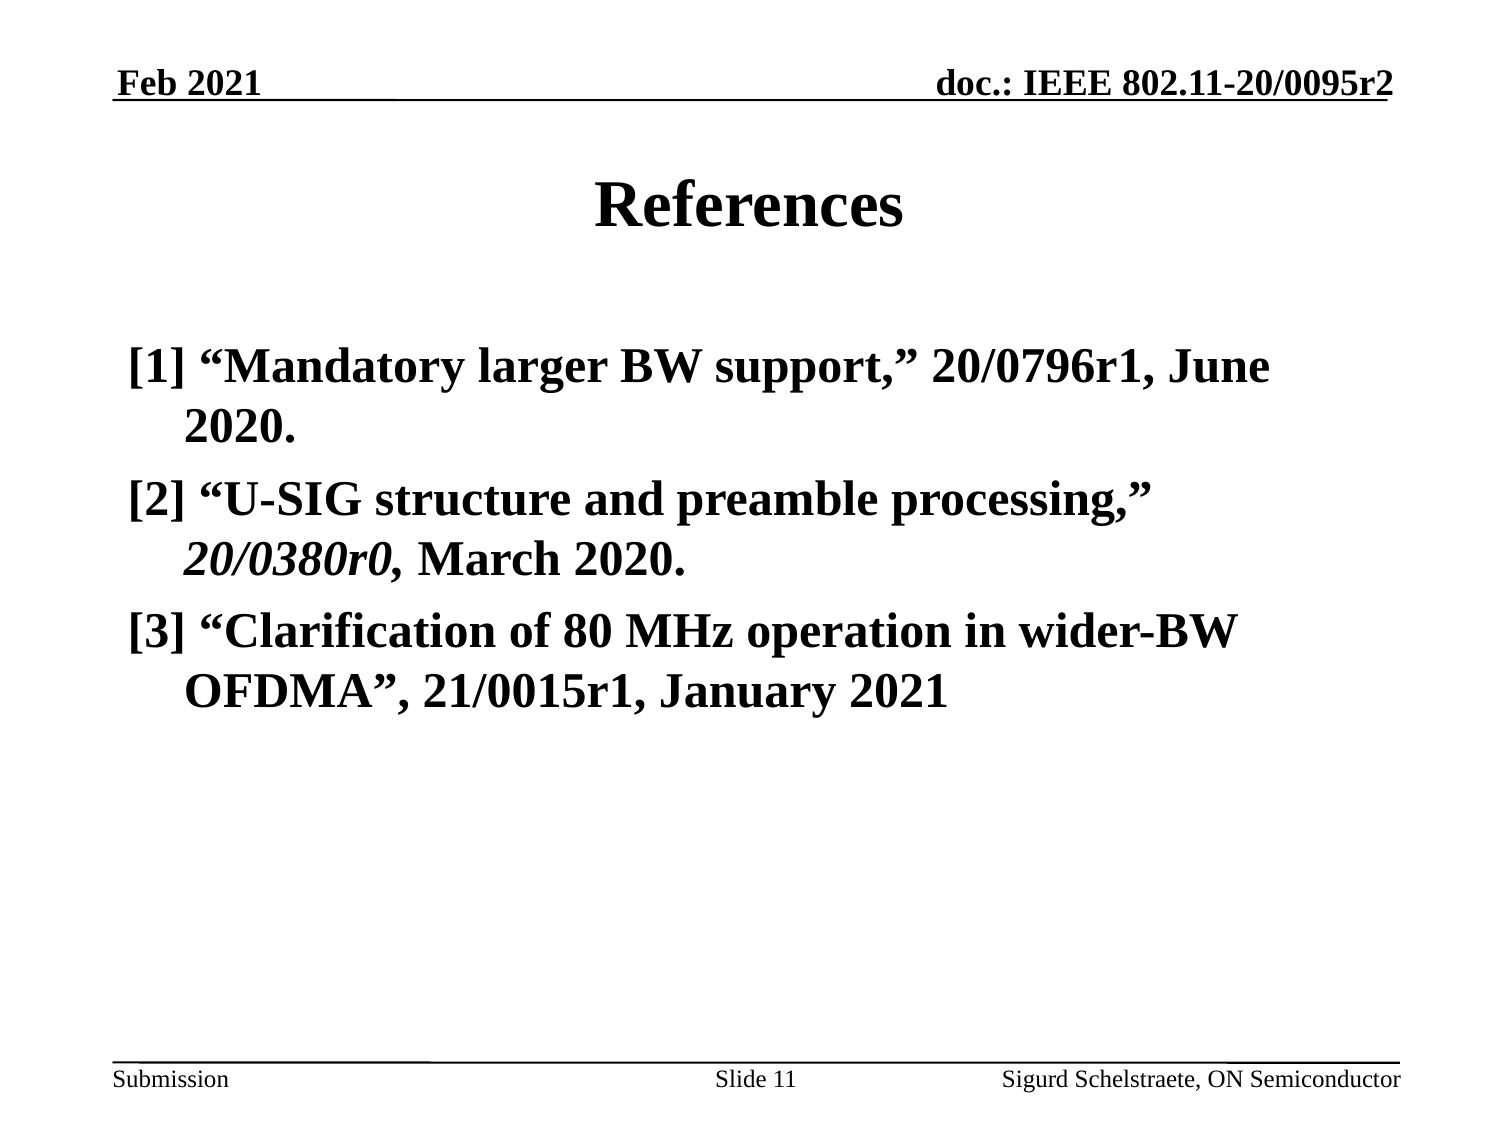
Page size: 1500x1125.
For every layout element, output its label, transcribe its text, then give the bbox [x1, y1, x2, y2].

slide_number Slide 11 [712, 1061, 800, 1123]
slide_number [116, 58, 507, 104]
footer Sigurd Schelstraete, ON Semiconductor [902, 1061, 1402, 1093]
list [1] “Mandatory larger BW support,” 20/0796r1, June 2020. [2] “U-SIG structure and preamble processing,” 20/0380r0, March 2020. [3] “Clarification of 80 MHz operation in wider-BW OFDMA”, 21/0015r1, January 2021 [112, 324, 1388, 1016]
title References [112, 112, 1388, 288]
